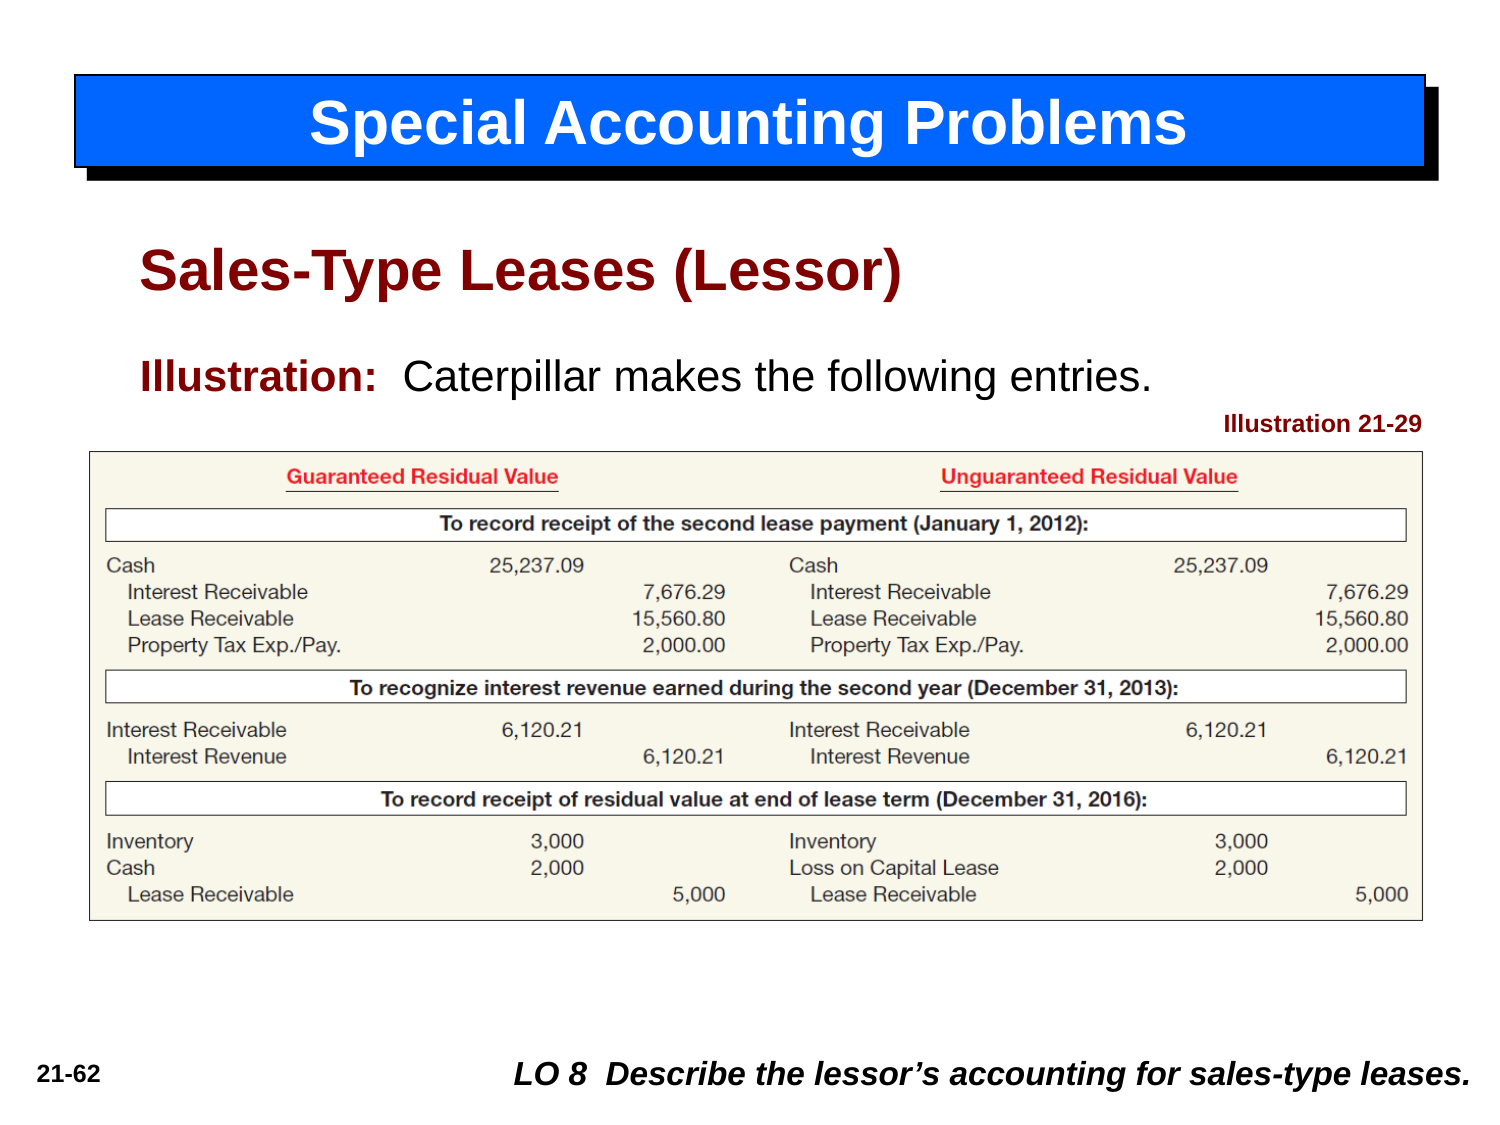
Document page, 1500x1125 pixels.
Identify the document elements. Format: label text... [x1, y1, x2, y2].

text_box Sales-Type Leases (Lessor) [125, 224, 1415, 310]
text_box [62, 849, 1463, 1000]
picture [87, 449, 1426, 949]
text_box Illustration 21-29 [1162, 399, 1438, 445]
text_box LO 8 Describe the lessor’s accounting for sales-type leases. [412, 1044, 1488, 1100]
text_box Illustration: Caterpillar makes the following entries. [124, 324, 1475, 408]
text_box Special Accounting Problems [74, 75, 1425, 167]
